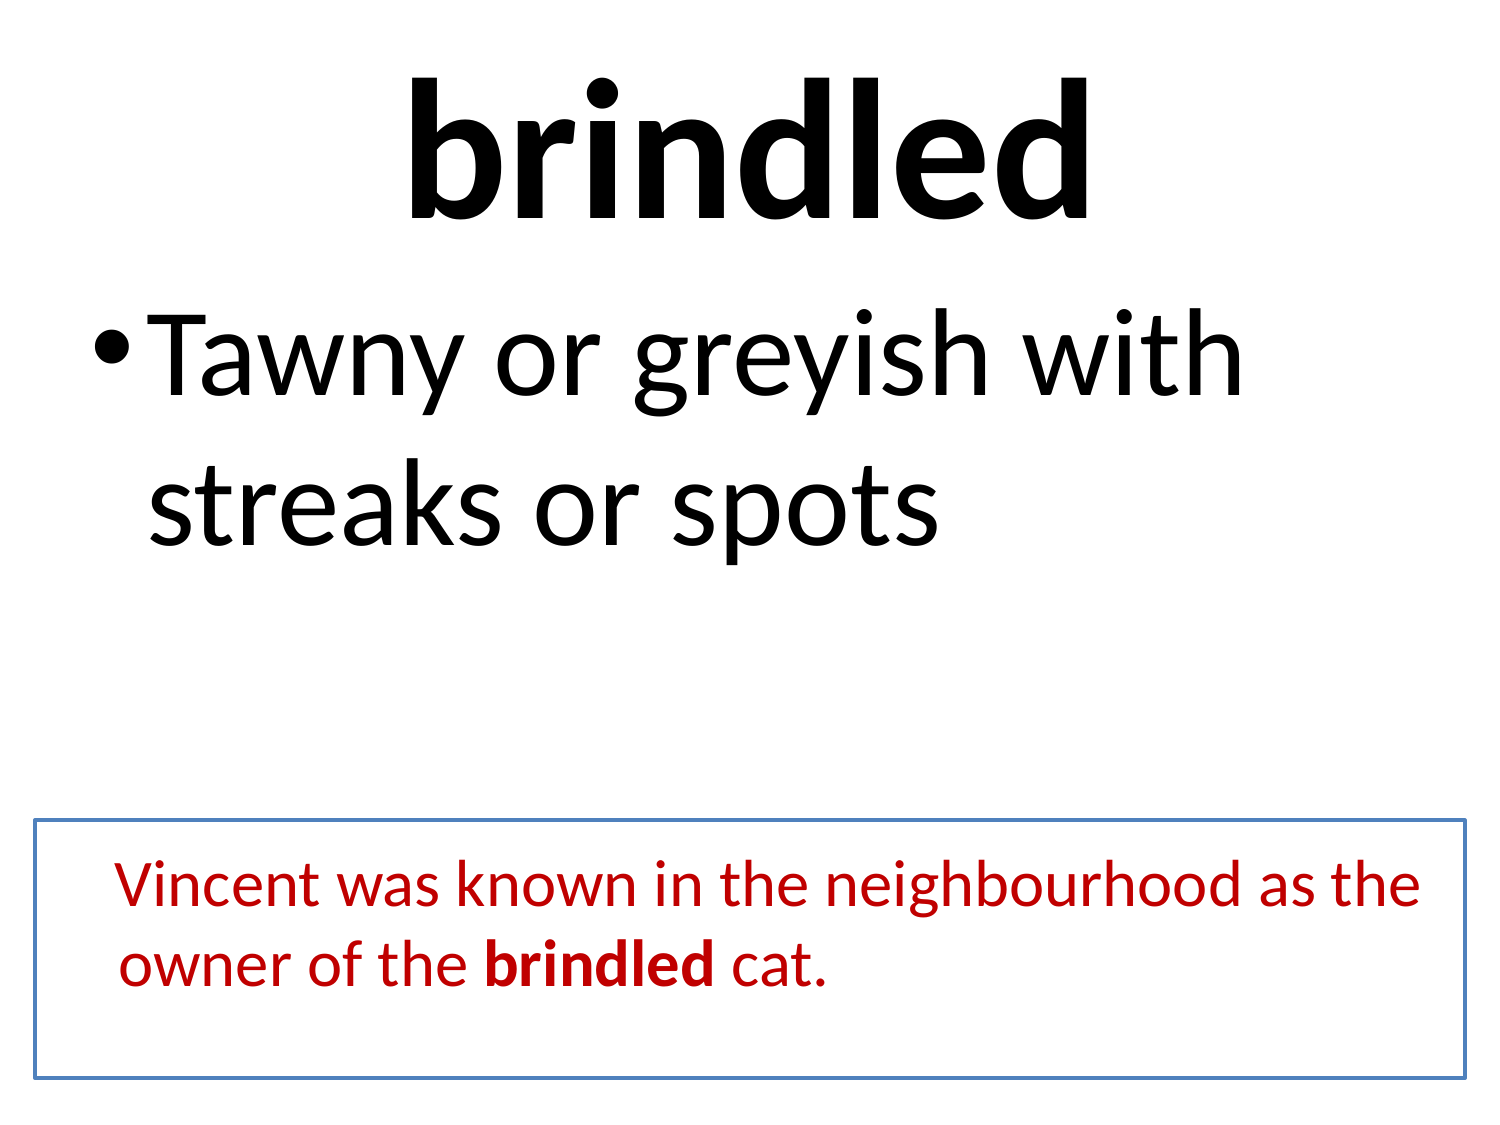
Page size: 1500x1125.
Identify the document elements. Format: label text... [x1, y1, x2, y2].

list Tawny or greyish with streaks or spots [75, 262, 1425, 832]
list Vincent was known in the neighbourhood as the owner of the brindled cat. [46, 832, 1454, 1067]
title brindled [75, 45, 1425, 233]
